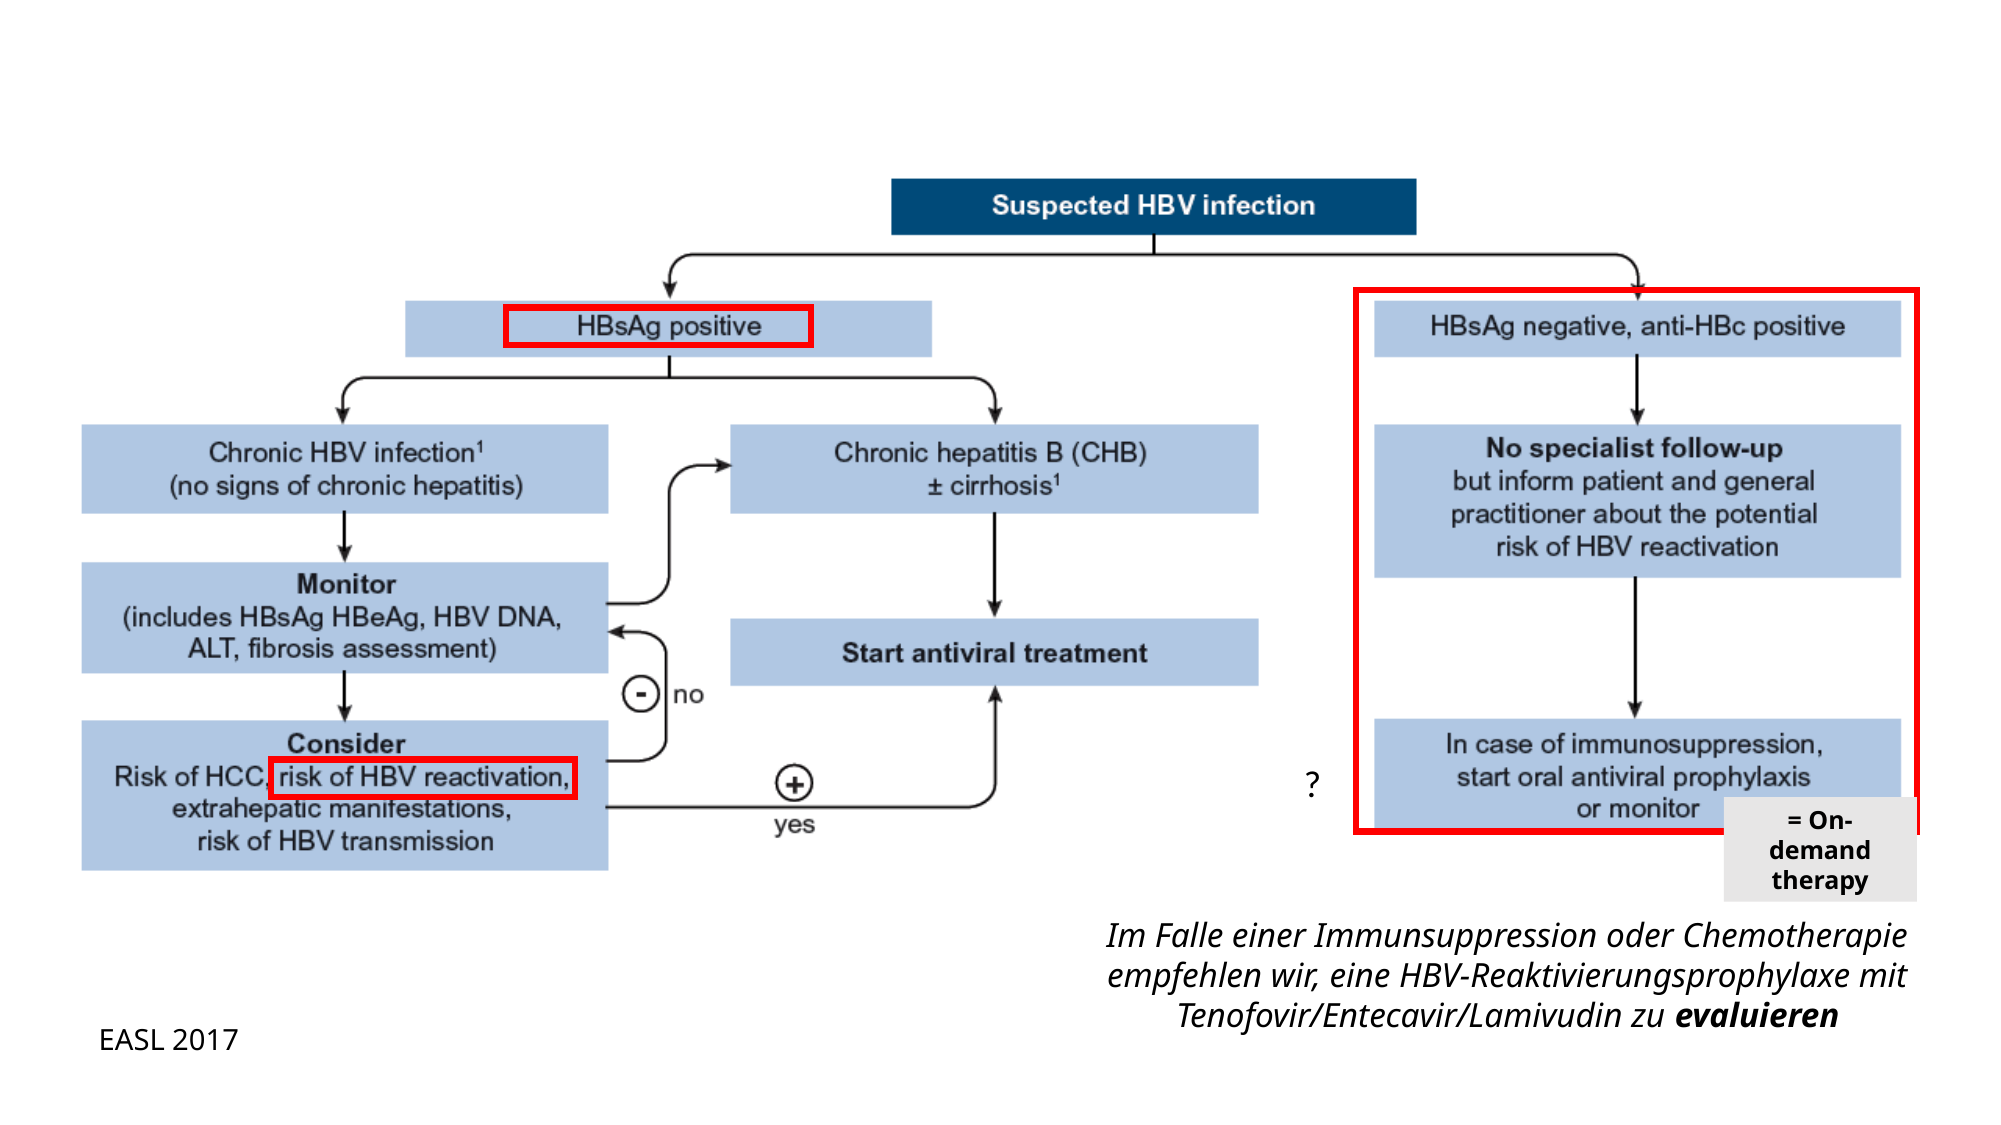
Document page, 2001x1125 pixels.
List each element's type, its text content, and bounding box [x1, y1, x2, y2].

text_box = On-demand therapy [1723, 885, 1917, 902]
text_box Im Falle einer Immunsuppression oder Chemotherapie empfehlen wir, eine HBV-Reaktivierungsprophylaxe mit Tenofovir/Entecavir/Lamivudin zu evaluieren [1082, 906, 1933, 1042]
text_box EASL 2017 [83, 1013, 254, 1064]
picture [57, 157, 1917, 885]
